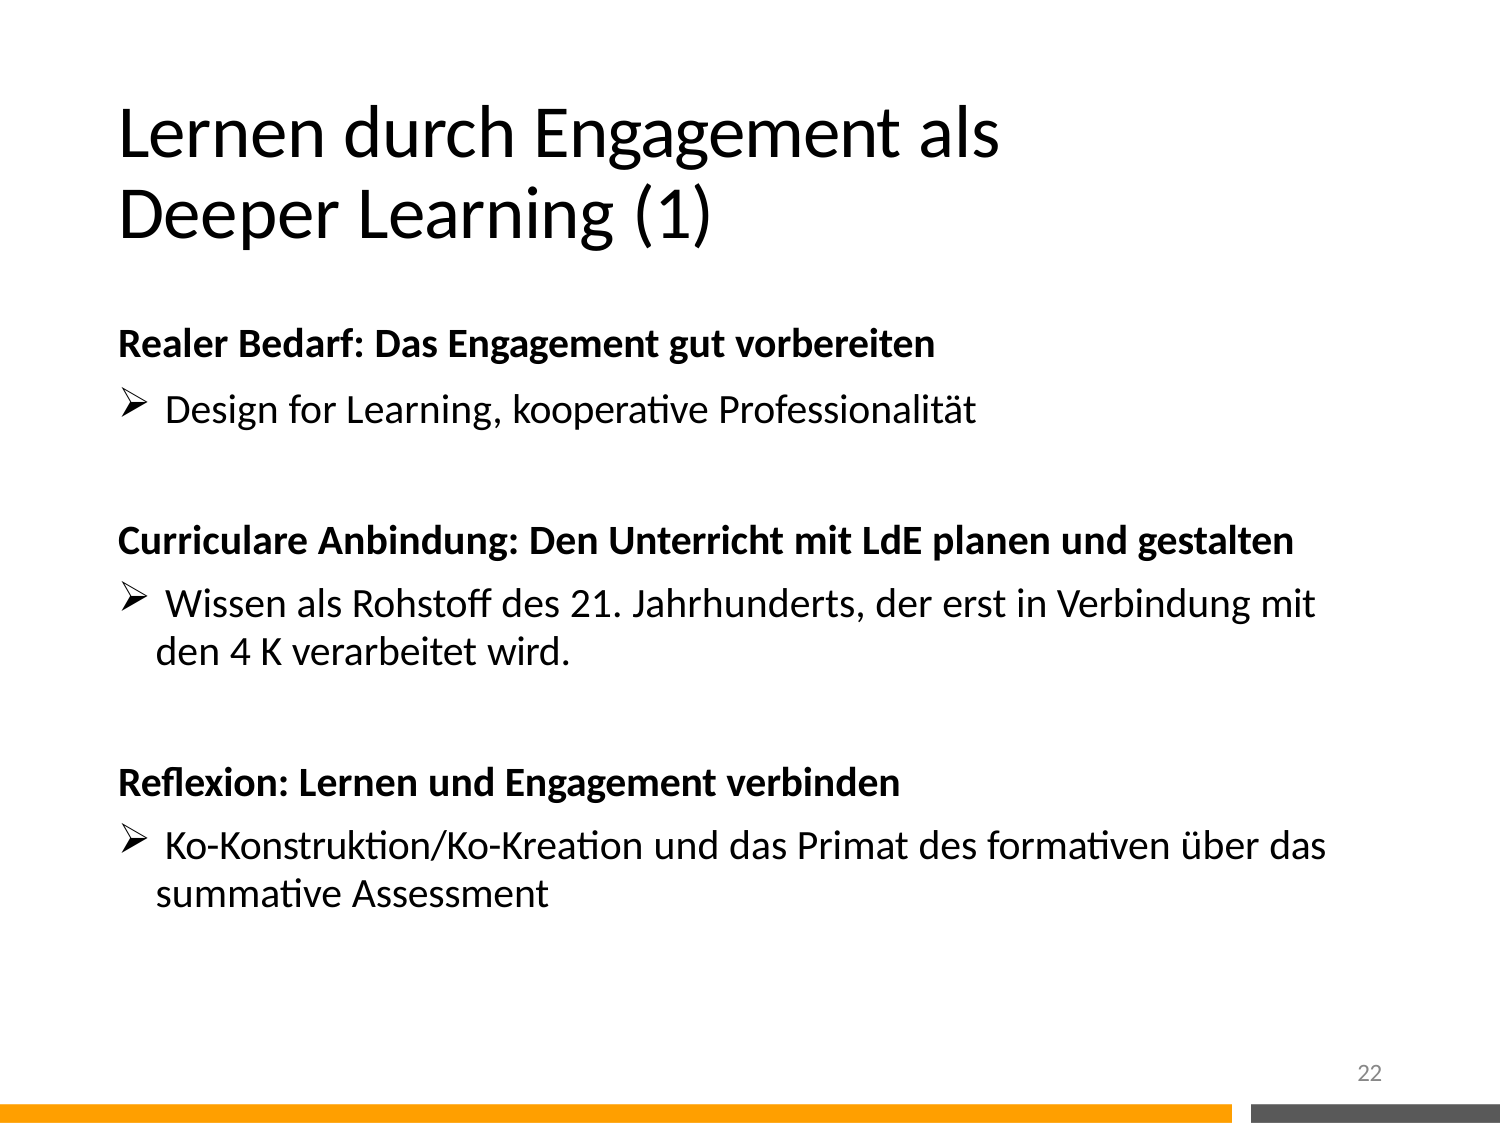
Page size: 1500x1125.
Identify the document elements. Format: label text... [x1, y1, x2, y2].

text_box Realer Bedarf: Das Engagement gut vorbereiten Design for Learning, kooperative Professionalität Curriculare Anbindung: Den Unterricht mit LdE planen und gestalten Wissen als Rohstoff des 21. Jahrhunderts, der erst in Verbindung mit den 4 K verarbeitet wird. Reflexion: Lernen und Engagement verbinden Ko-Konstruktion/Ko-Kreation und das Primat des formativen über das summative Assessment [116, 297, 1339, 916]
title Lernen durch Engagement als Deeper Learning (1) [116, 78, 1231, 279]
picture [0, 1104, 1500, 1123]
text_box 22 [1355, 1054, 1385, 1087]
